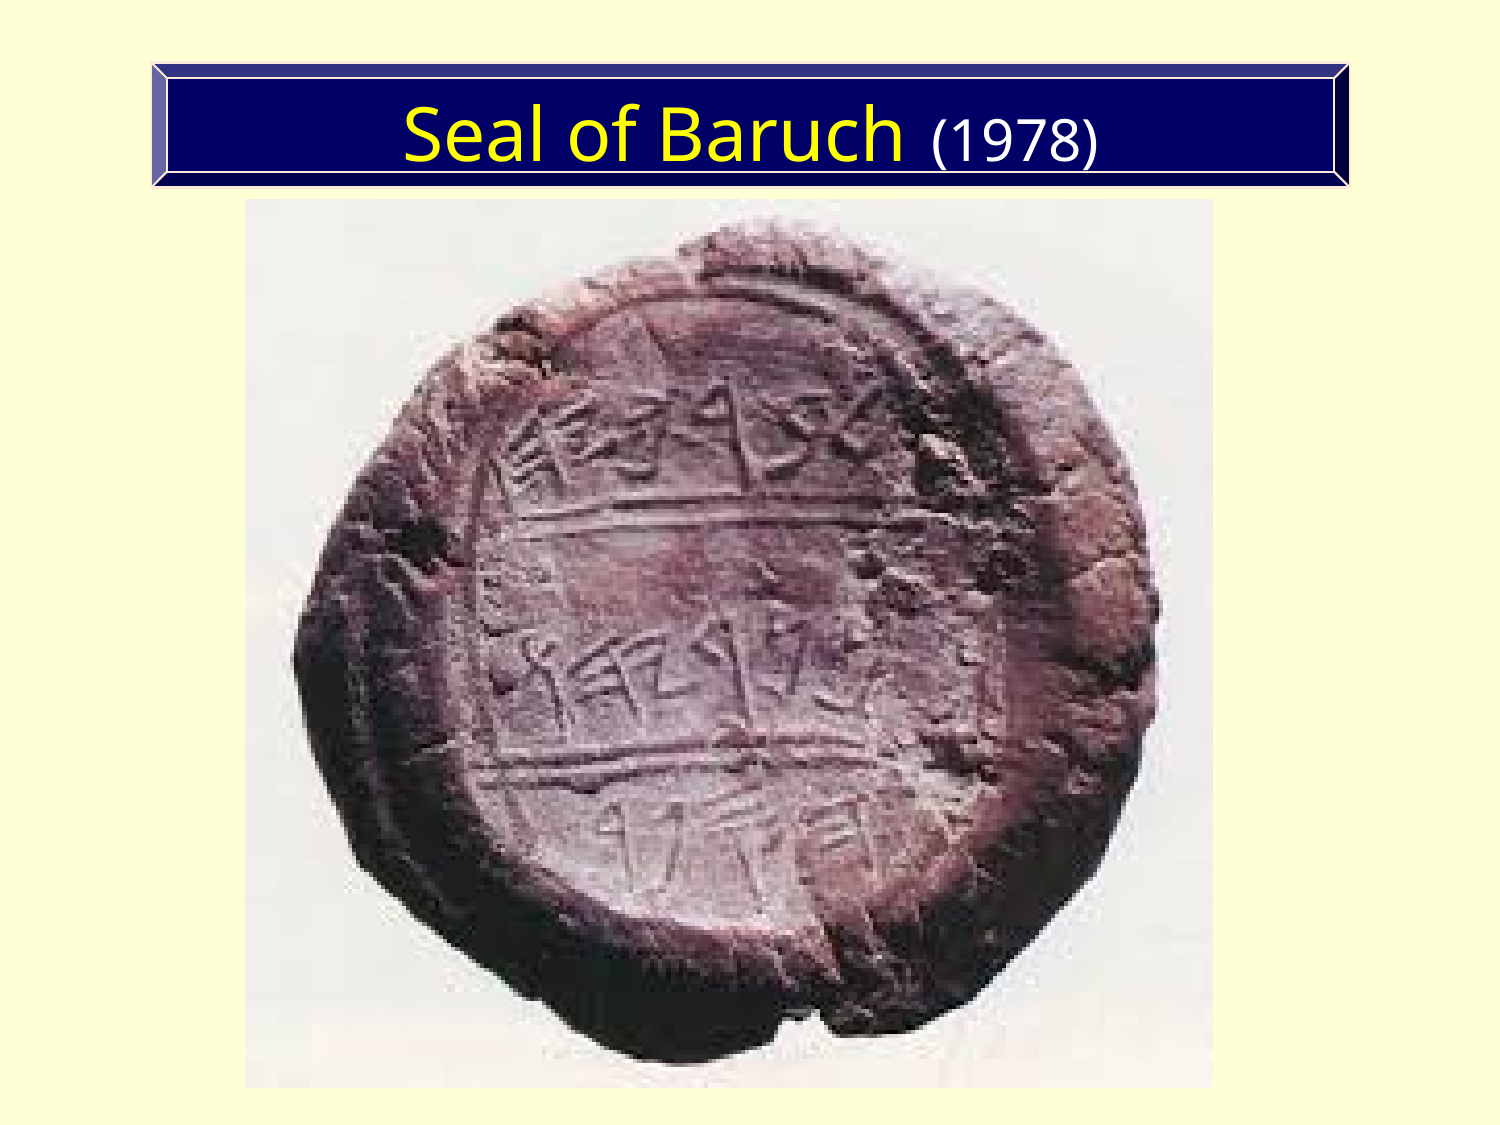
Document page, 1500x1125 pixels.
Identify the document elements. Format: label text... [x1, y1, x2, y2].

text_box Seal of Baruch (1978) [149, 60, 1352, 190]
picture [245, 198, 1213, 1088]
